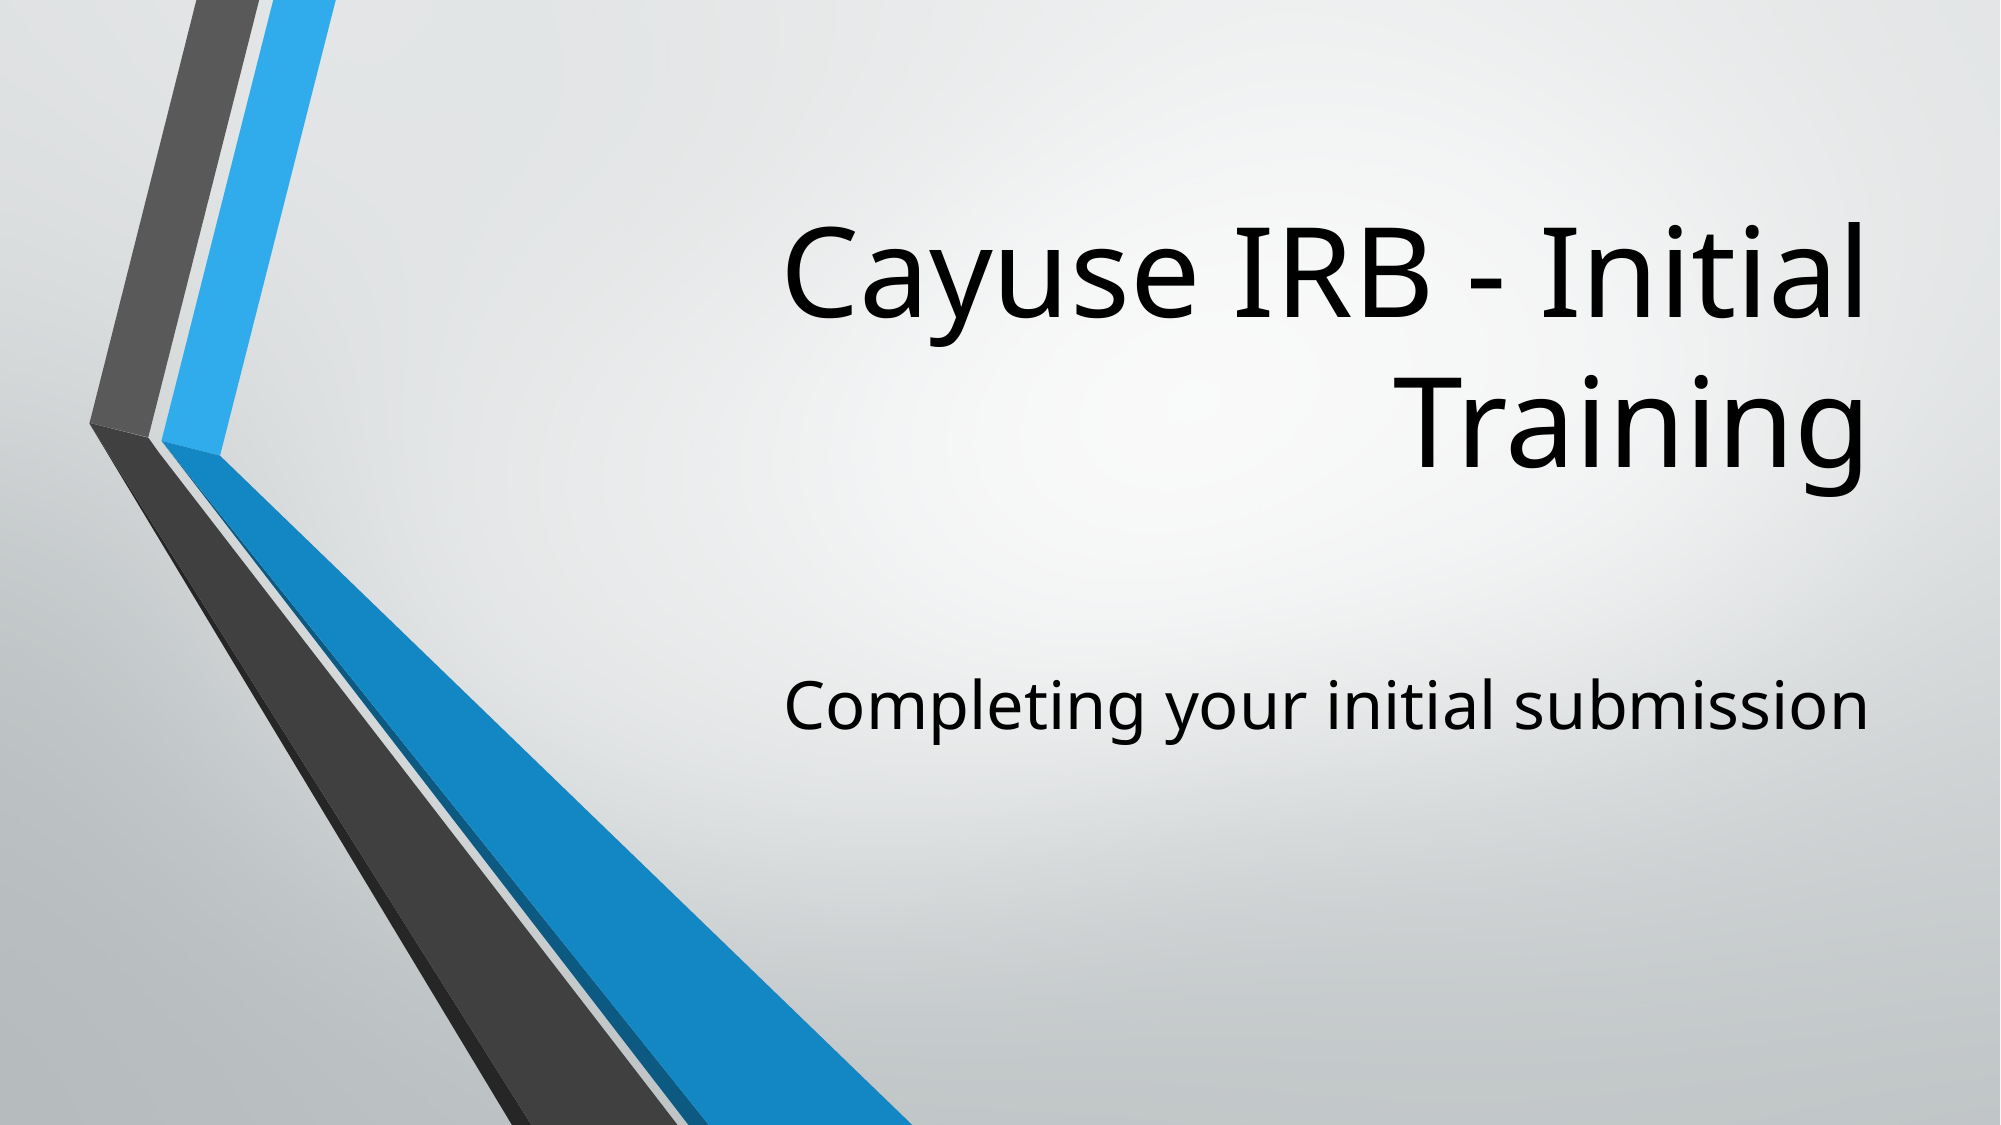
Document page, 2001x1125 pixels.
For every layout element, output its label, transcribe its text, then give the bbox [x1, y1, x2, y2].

subtitle Completing your initial submission [740, 655, 1887, 884]
title Cayuse IRB - Initial Training [260, 226, 1887, 500]
